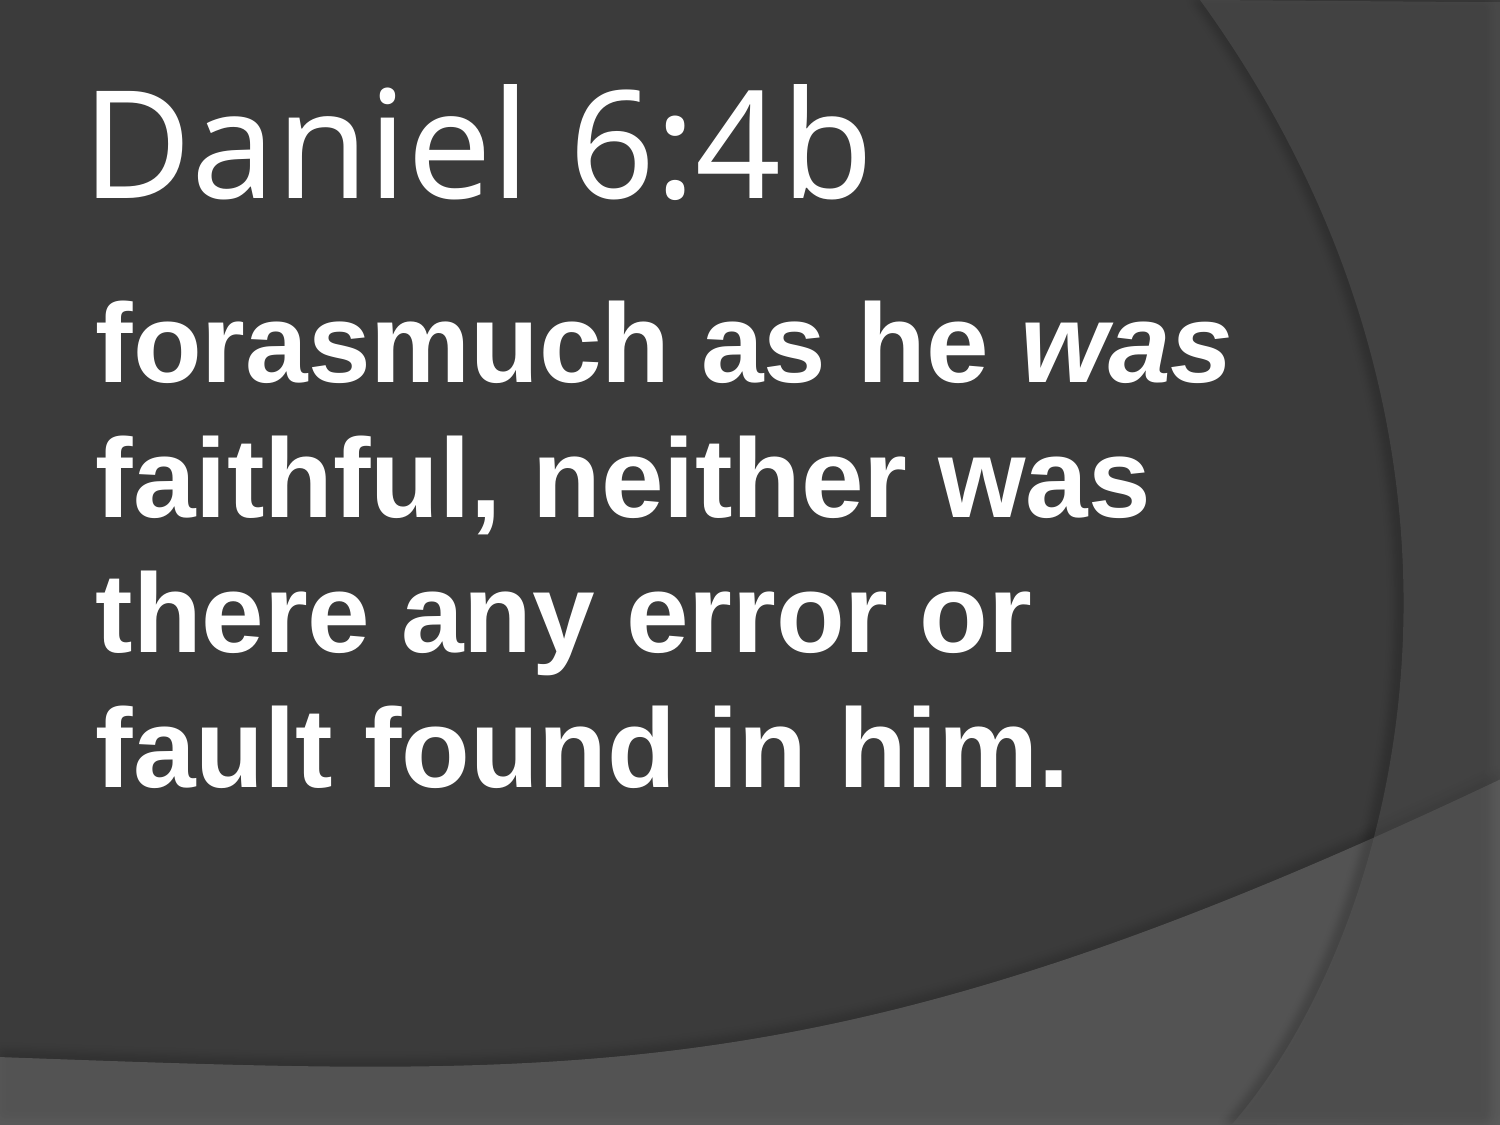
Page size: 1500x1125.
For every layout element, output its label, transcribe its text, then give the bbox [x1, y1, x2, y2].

list forasmuch as he was faithful, neither was there any error or fault found in him. [75, 262, 1300, 1005]
title Daniel 6:4b [75, 45, 1300, 233]
